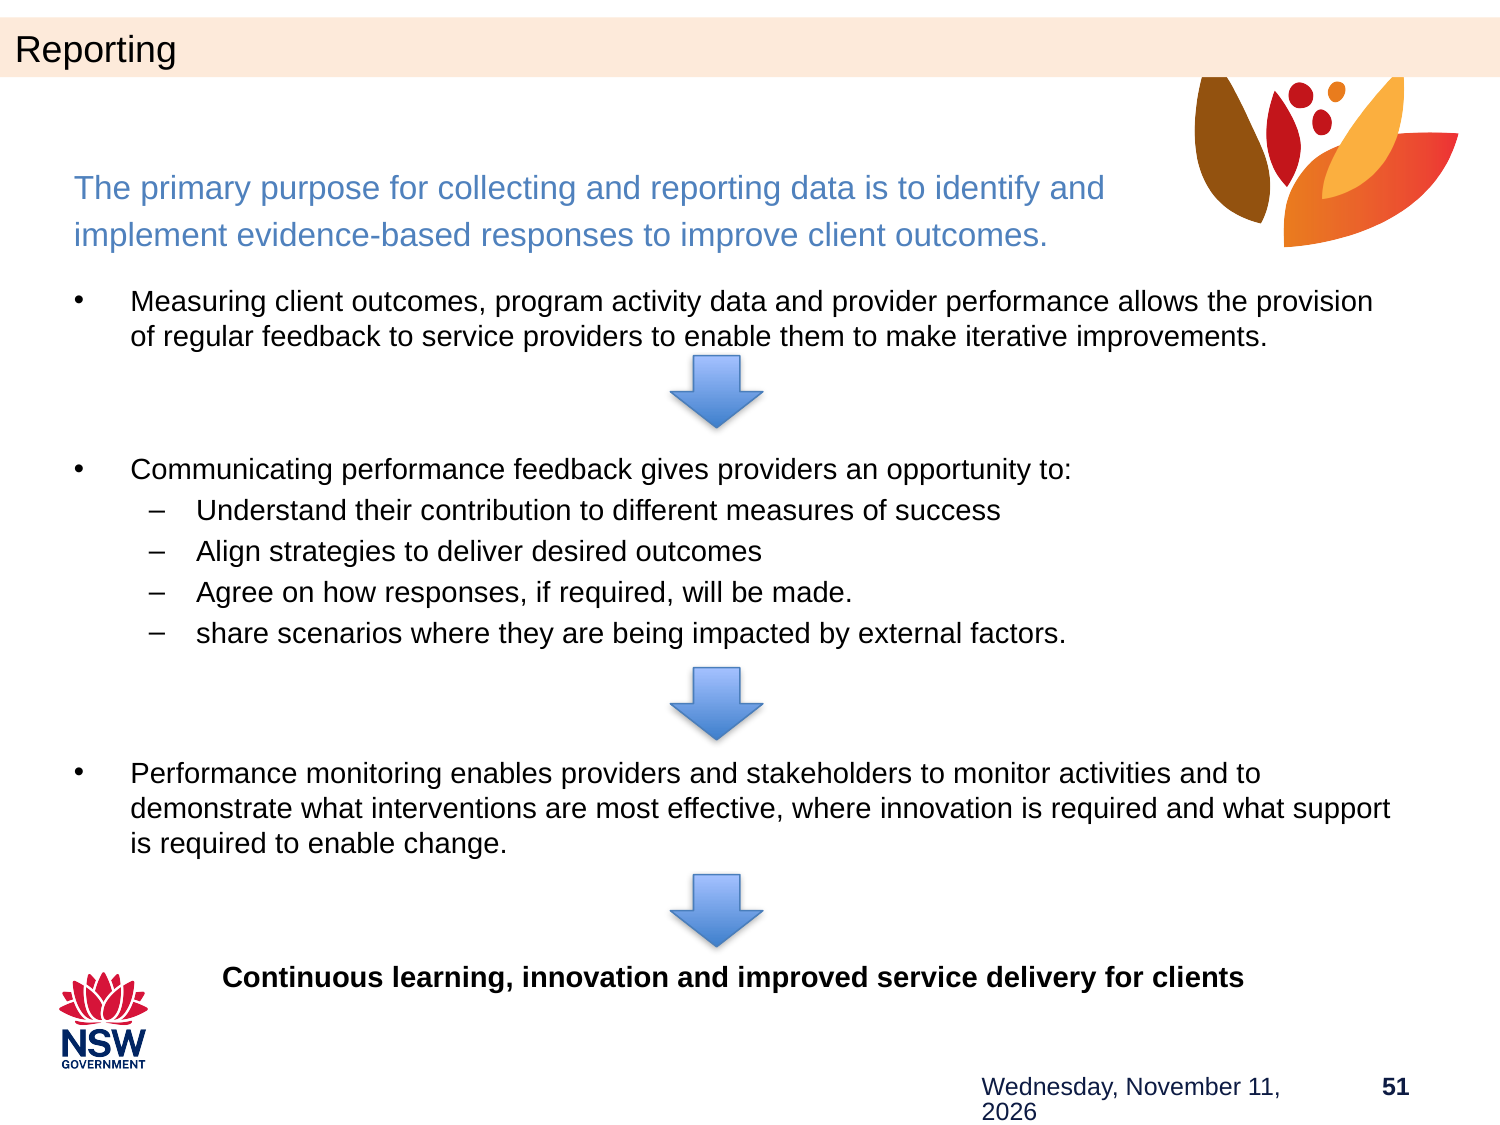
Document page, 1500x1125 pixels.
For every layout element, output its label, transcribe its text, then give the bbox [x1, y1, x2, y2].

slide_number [966, 1068, 1317, 1103]
text_box [669, 666, 764, 741]
text_box Reporting [0, 17, 1500, 78]
picture [1159, 78, 1488, 284]
list The primary purpose for collecting and reporting data is to identify and implement evidence-based responses to improve client outcomes. Measuring client outcomes, program activity data and provider performance allows the provision of regular feedback to service providers to enable them to make iterative improvements. Communicating performance feedback gives providers an opportunity to: Understand their contribution to different measures of success Align strategies to deliver desired outcomes Agree on how responses, if required, will be made. share scenarios where they are being impacted by external factors. Performance monitoring enables providers and stakeholders to monitor activities and to demonstrate what interventions are most effective, where innovation is required and what support is required to enable change. Continuous learning, innovation and improved service delivery for clients [59, 158, 1409, 1049]
slide_number 51 [1317, 1068, 1425, 1103]
picture [59, 1049, 148, 1069]
text_box [669, 873, 764, 948]
text_box [669, 354, 764, 429]
